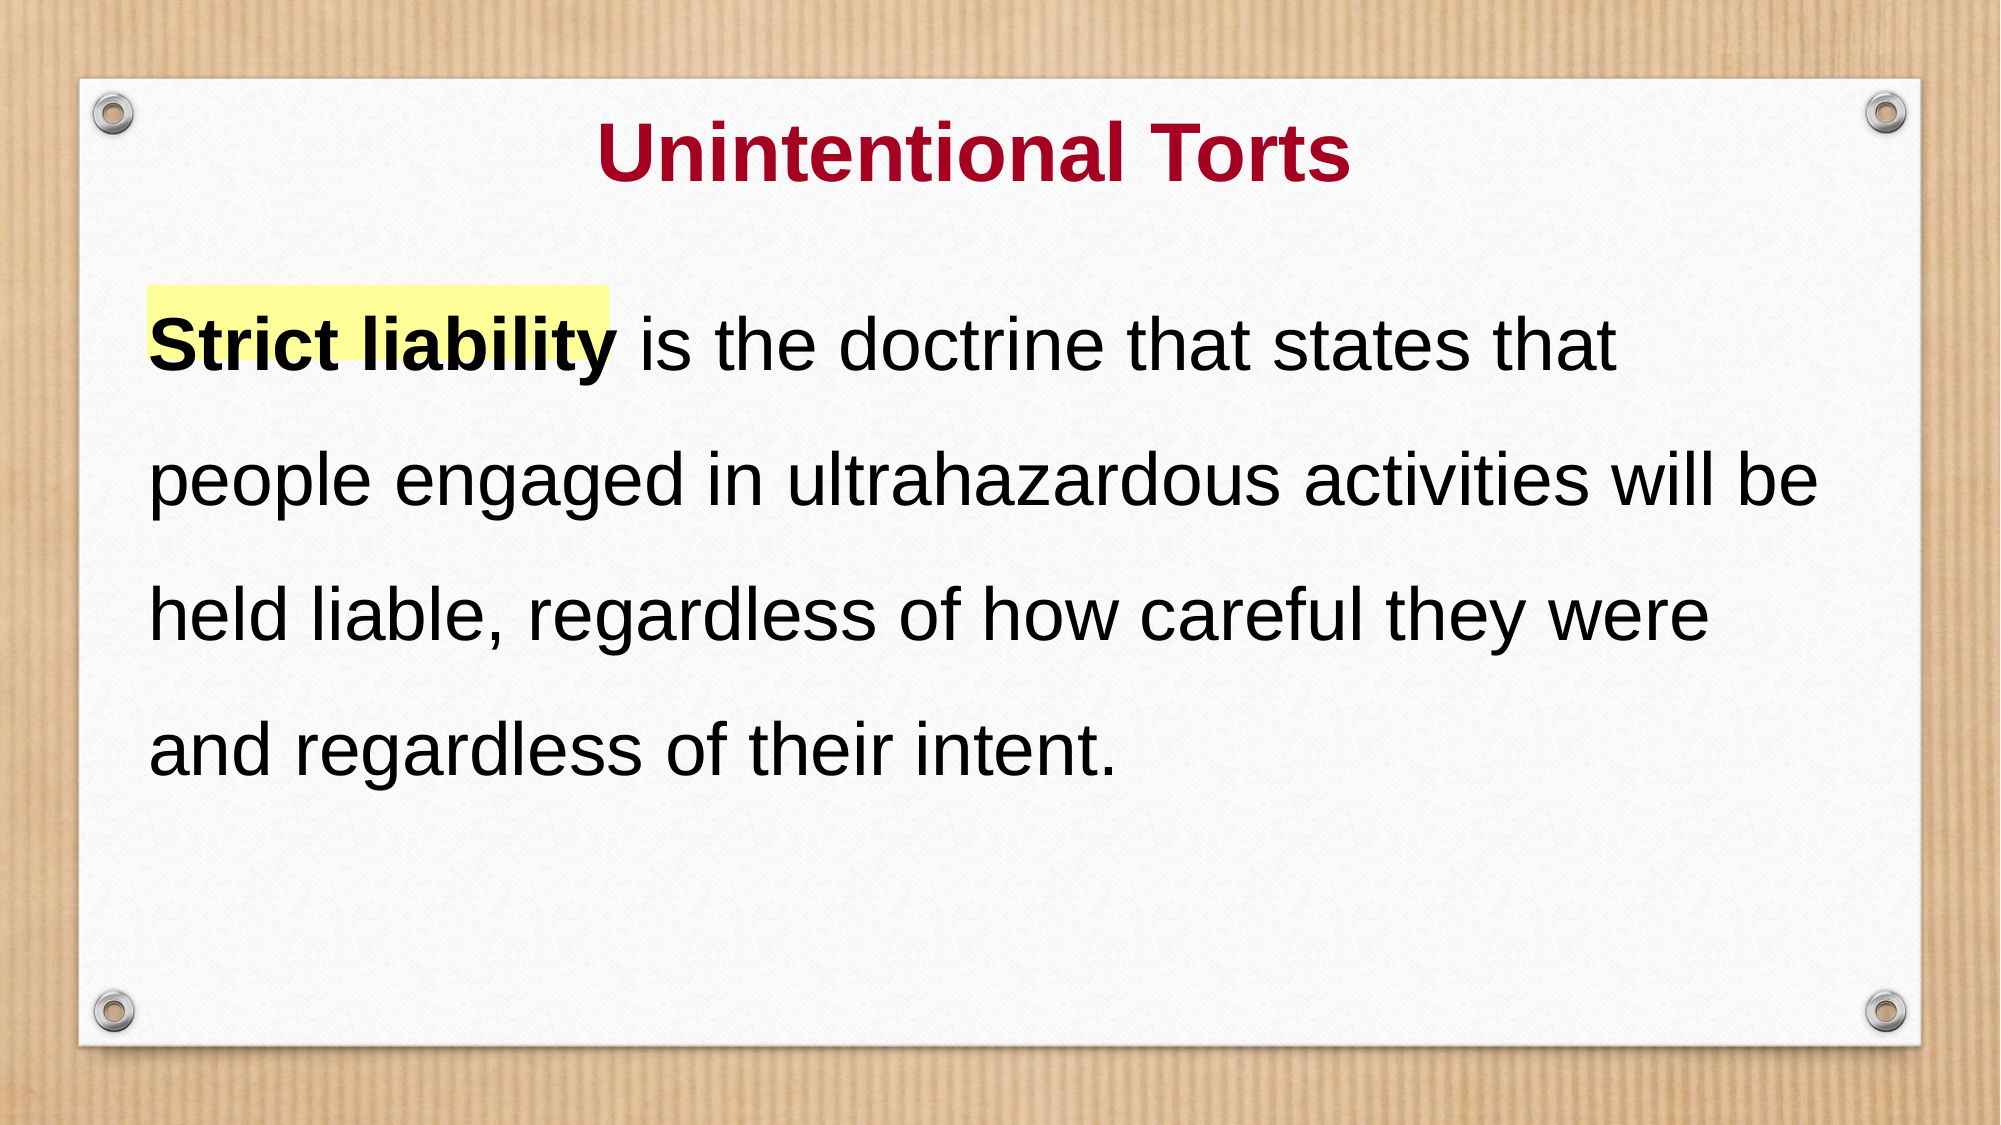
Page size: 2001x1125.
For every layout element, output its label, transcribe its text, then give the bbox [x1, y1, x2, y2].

text_box Unintentional Torts [280, 101, 1693, 207]
picture [0, 0, 2001, 1125]
text_box Strict liability is the doctrine that states that people engaged in ultrahazardous activities will be held liable, regardless of how careful they were and regardless of their intent. [133, 243, 1857, 798]
